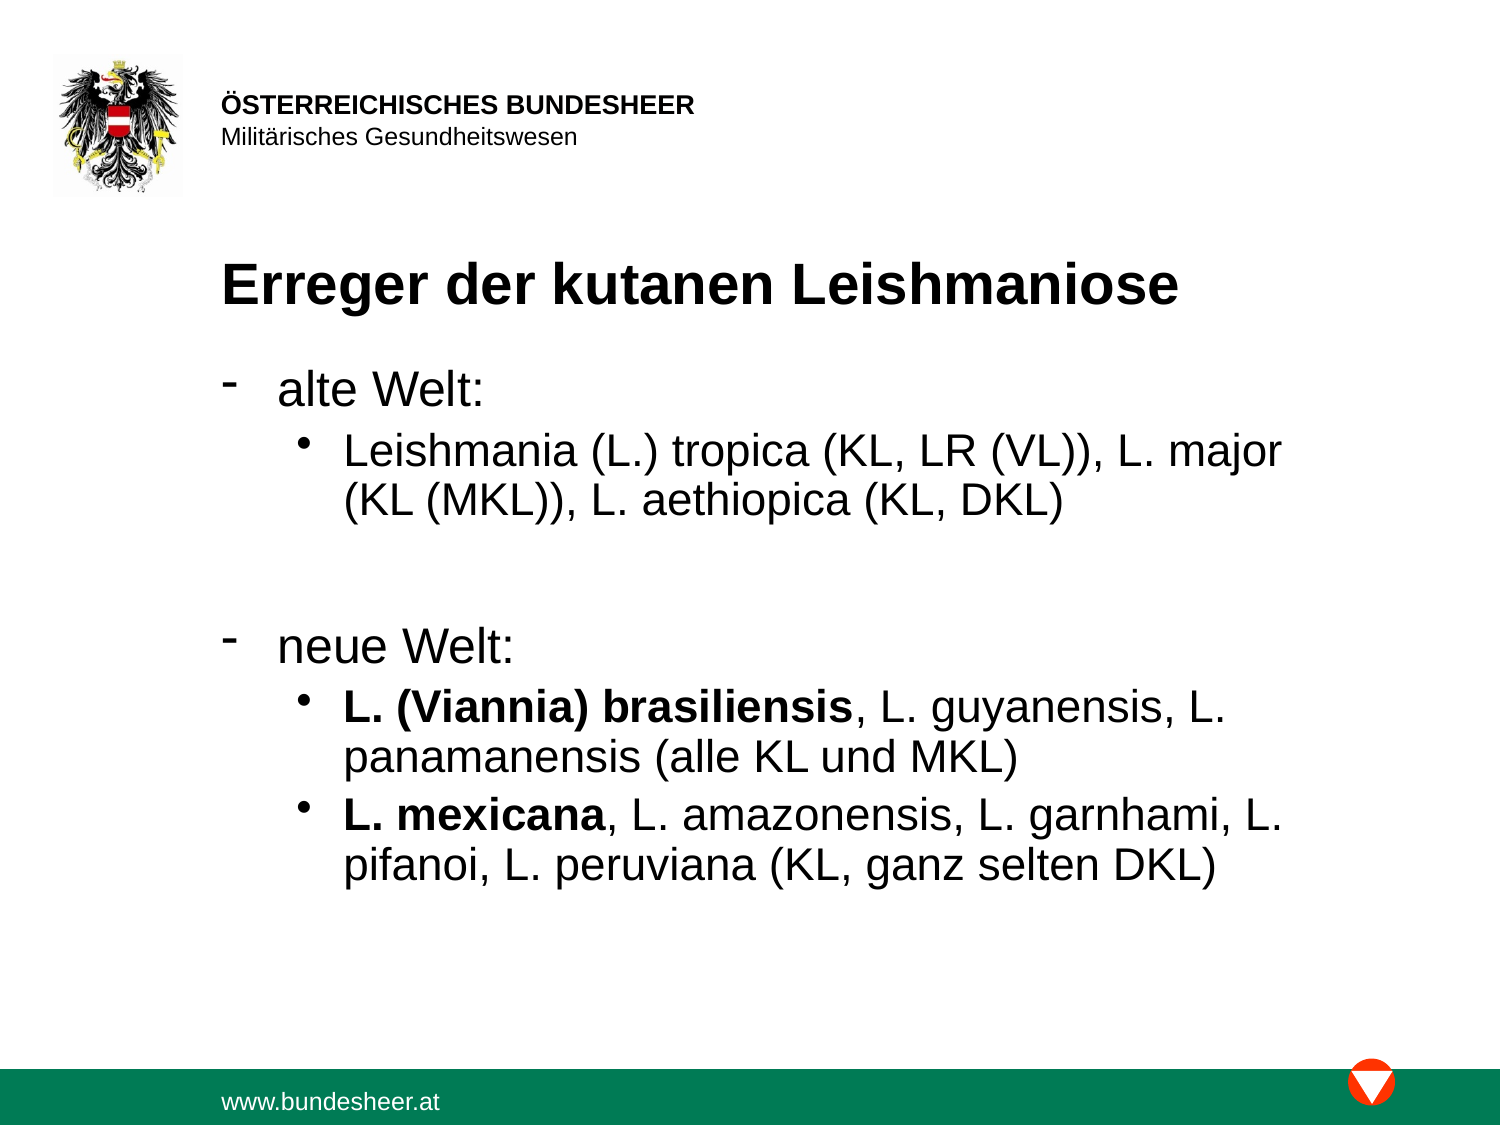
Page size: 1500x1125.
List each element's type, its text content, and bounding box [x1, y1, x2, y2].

title Erreger der kutanen Leishmaniose [206, 222, 1313, 341]
list alte Welt: Leishmania (L.) tropica (KL, LR (VL)), L. major (KL (MKL)), L. aethiopica (KL, DKL) neue Welt: L. (Viannia) brasiliensis, L. guyanensis, L. panamanensis (alle KL und MKL) L. mexicana, L. amazonensis, L. garnhami, L. pifanoi, L. peruviana (KL, ganz selten DKL) [206, 355, 1400, 1042]
picture [53, 54, 183, 197]
